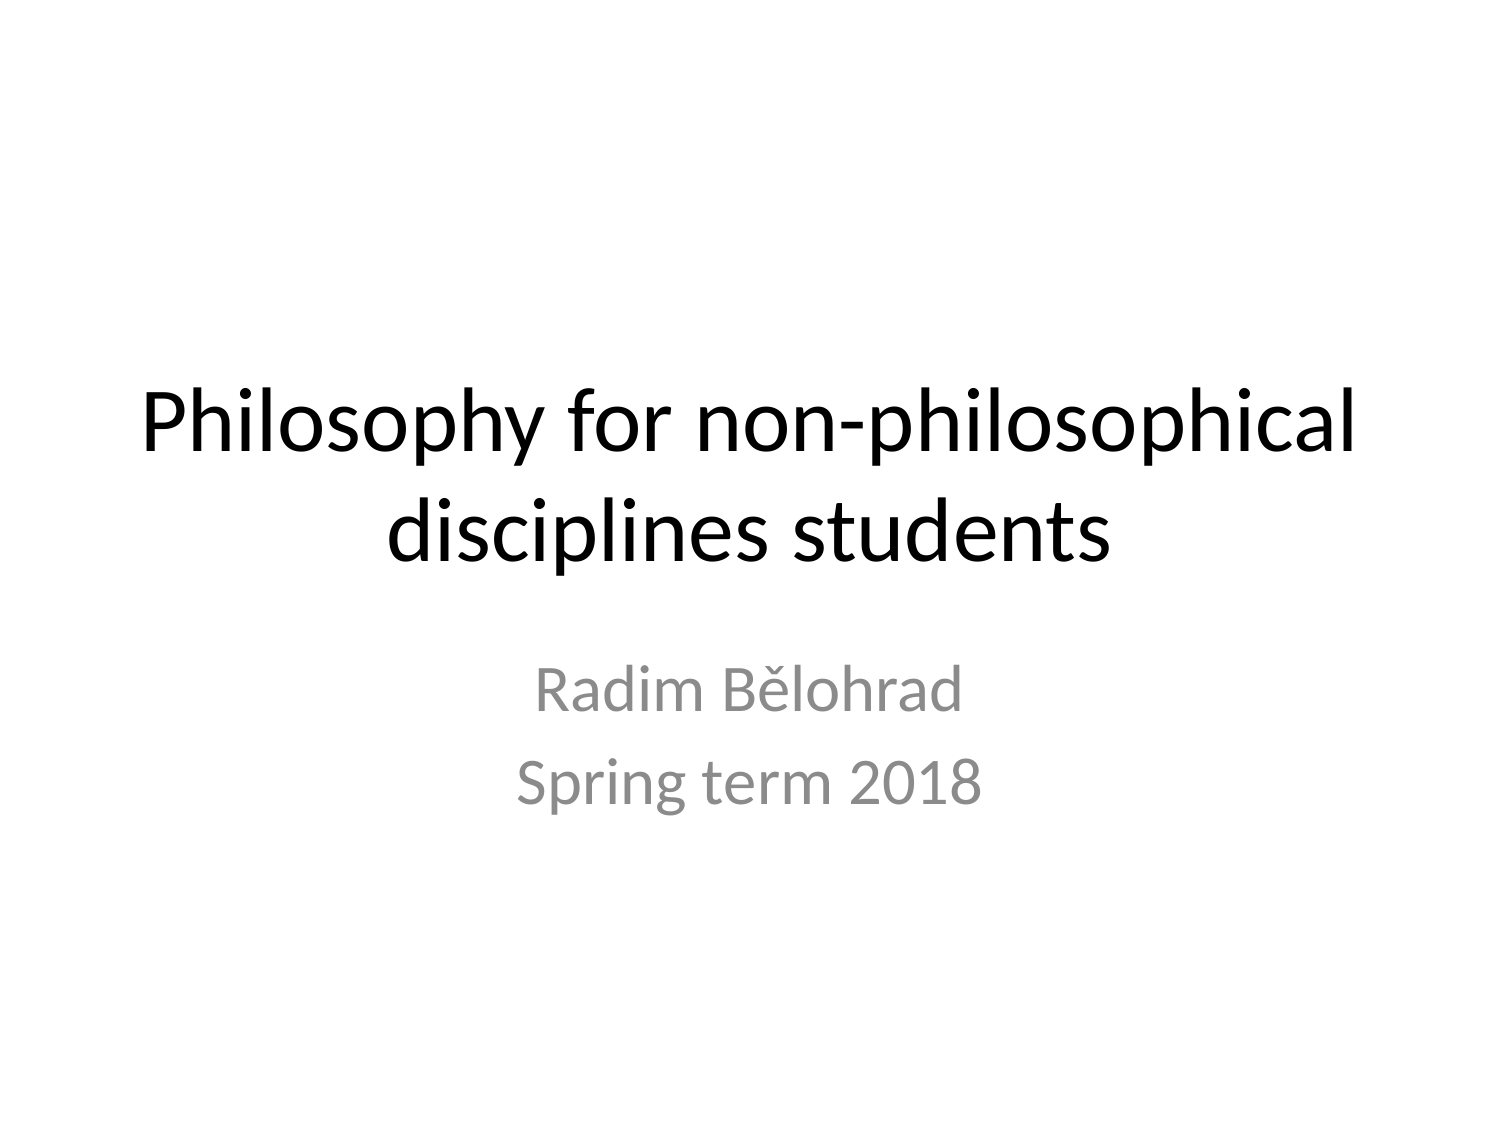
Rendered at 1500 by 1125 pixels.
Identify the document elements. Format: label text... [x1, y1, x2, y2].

title Philosophy for non-philosophical disciplines students [112, 349, 1388, 591]
subtitle Radim Bělohrad Spring term 2018 [225, 637, 1275, 925]
